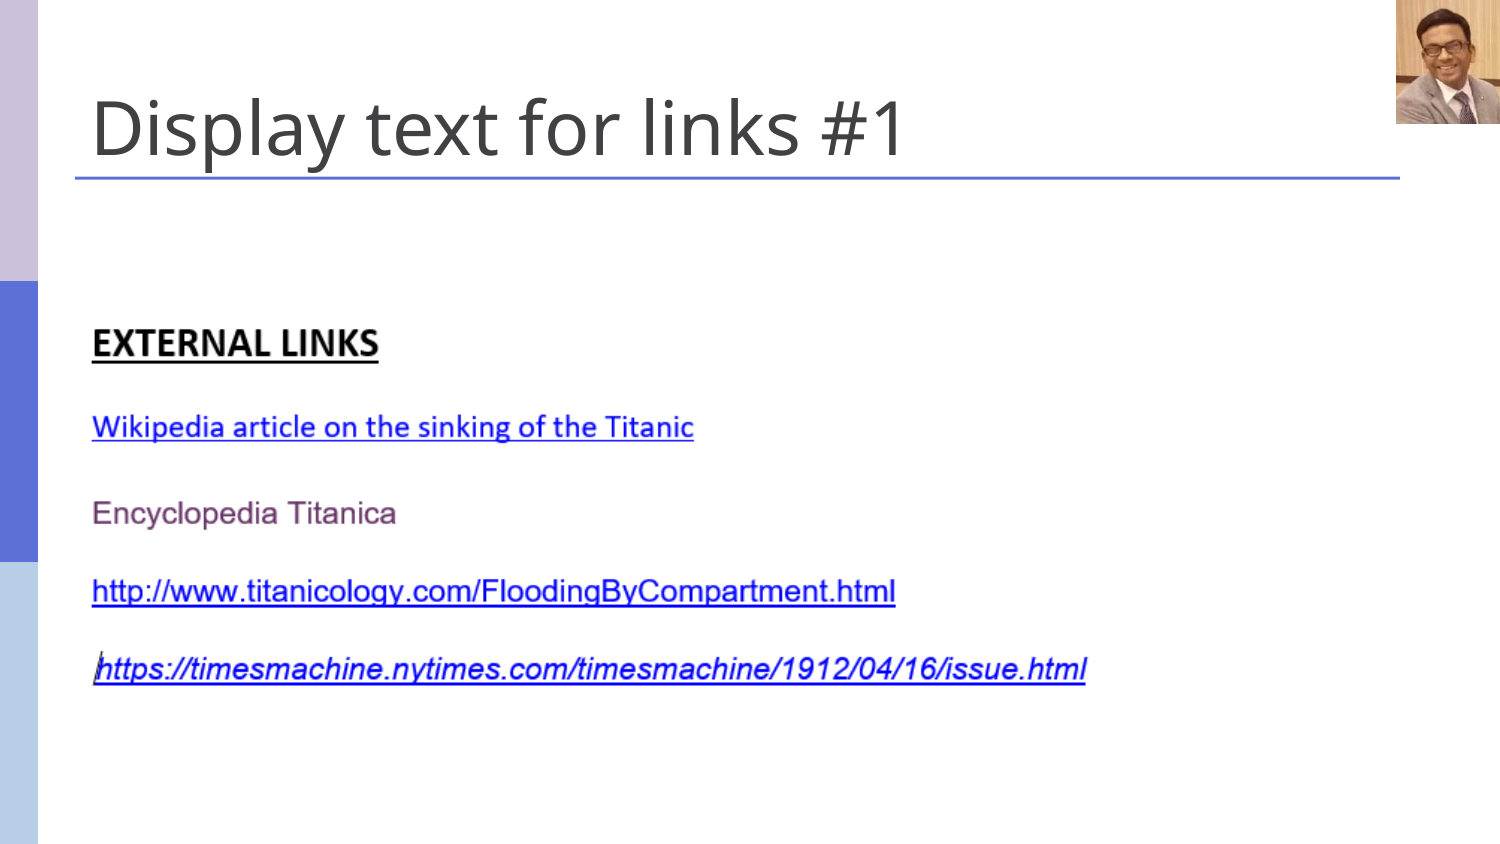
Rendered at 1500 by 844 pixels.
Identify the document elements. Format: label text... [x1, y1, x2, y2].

title Display text for links #1 [75, 34, 1425, 179]
picture [83, 313, 1426, 717]
picture [1395, 0, 1500, 124]
